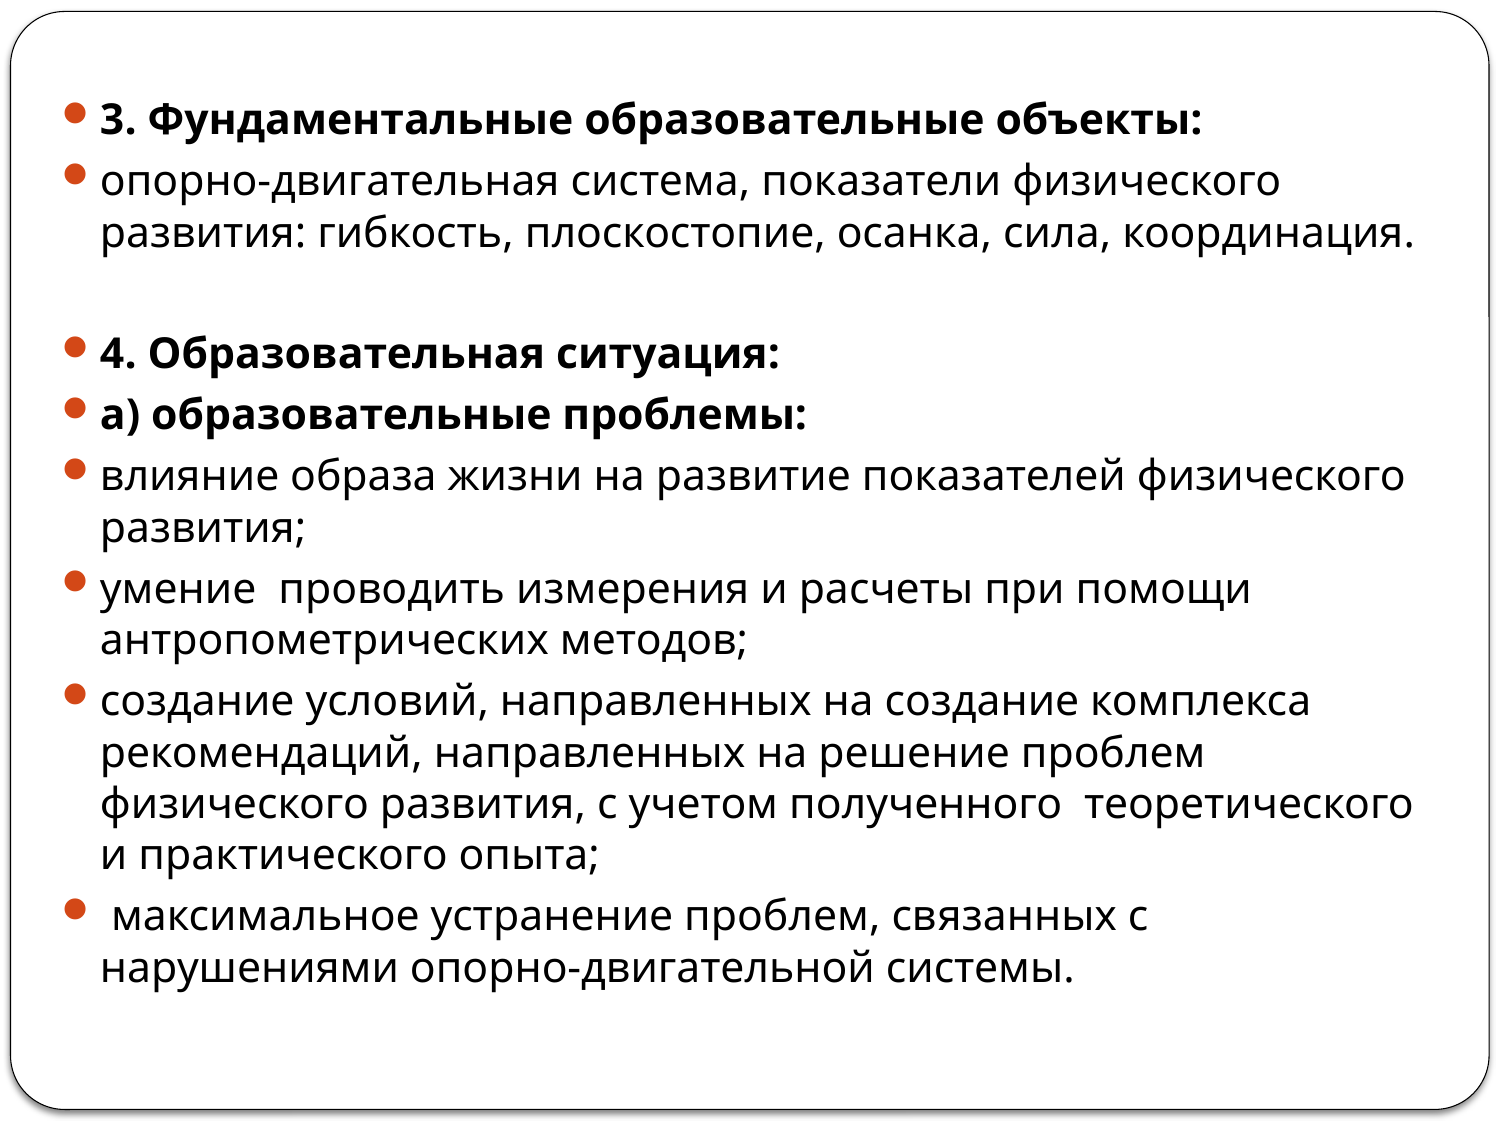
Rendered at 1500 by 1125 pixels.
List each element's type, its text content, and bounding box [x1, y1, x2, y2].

list 3. Фундаментальные образовательные объекты: опорно-двигательная система, показатели физического развития: гибкость, плоскостопие, осанка, сила, координация. 4. Образовательная ситуация: а) образовательные проблемы: влияние образа жизни на развитие показателей физического развития; умение проводить измерения и расчеты при помощи антропометрических методов; создание условий, направленных на создание комплекса рекомендаций, направленных на решение проблем физического развития, с учетом полученного теоретического и практического опыта; максимальное устранение проблем, связанных с нарушениями опорно-двигательной системы. [46, 23, 1454, 1090]
